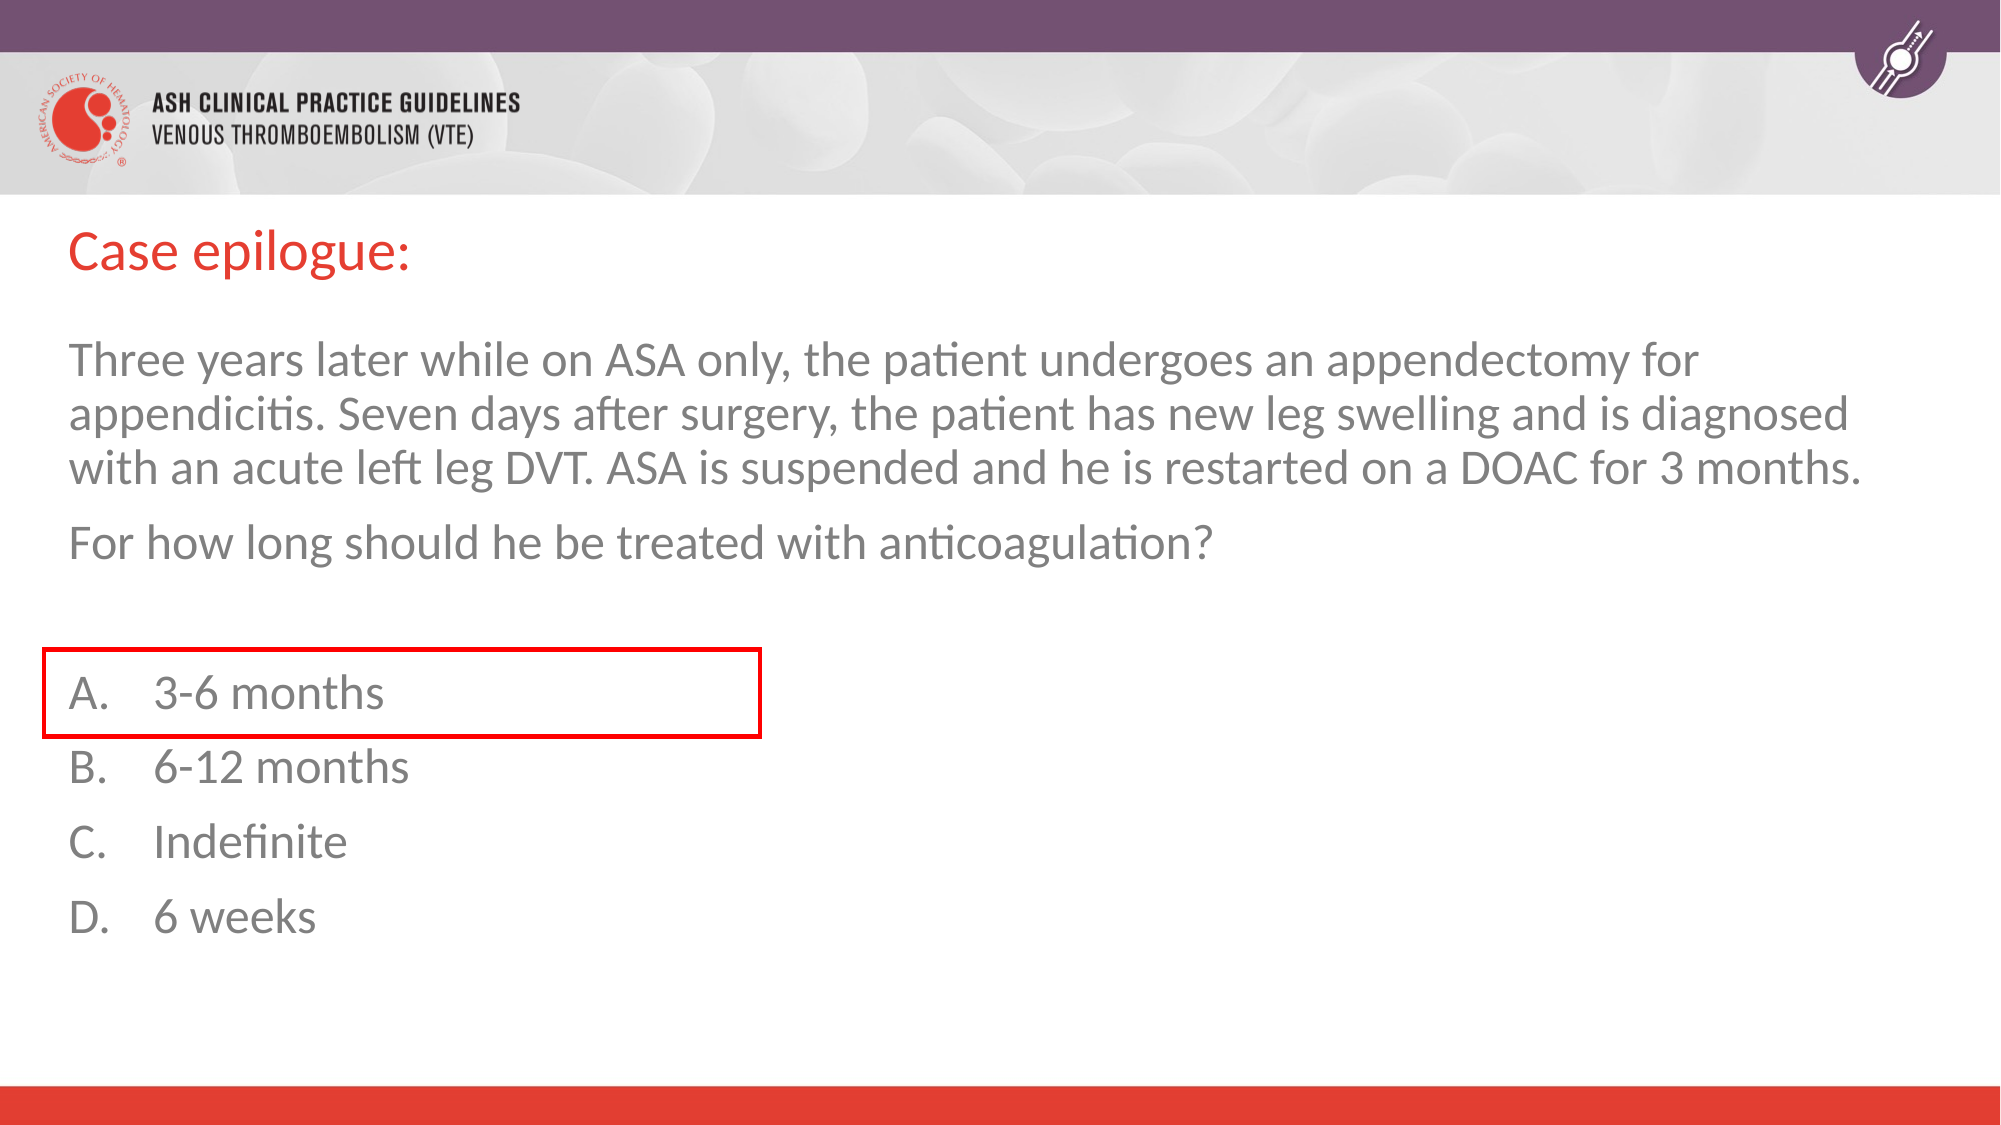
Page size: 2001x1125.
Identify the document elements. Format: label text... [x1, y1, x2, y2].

text_box [43, 649, 761, 738]
picture [0, 0, 2001, 1125]
list Three years later while on ASA only, the patient undergoes an appendectomy for appendicitis. Seven days after surgery, the patient has new leg swelling and is diagnosed with an acute left leg DVT. ASA is suspended and he is restarted on a DOAC for 3 months. For how long should he be treated with anticoagulation? 3-6 months 6-12 months Indefinite 6 weeks [68, 333, 1869, 983]
title Case epilogue: [68, 219, 1869, 289]
